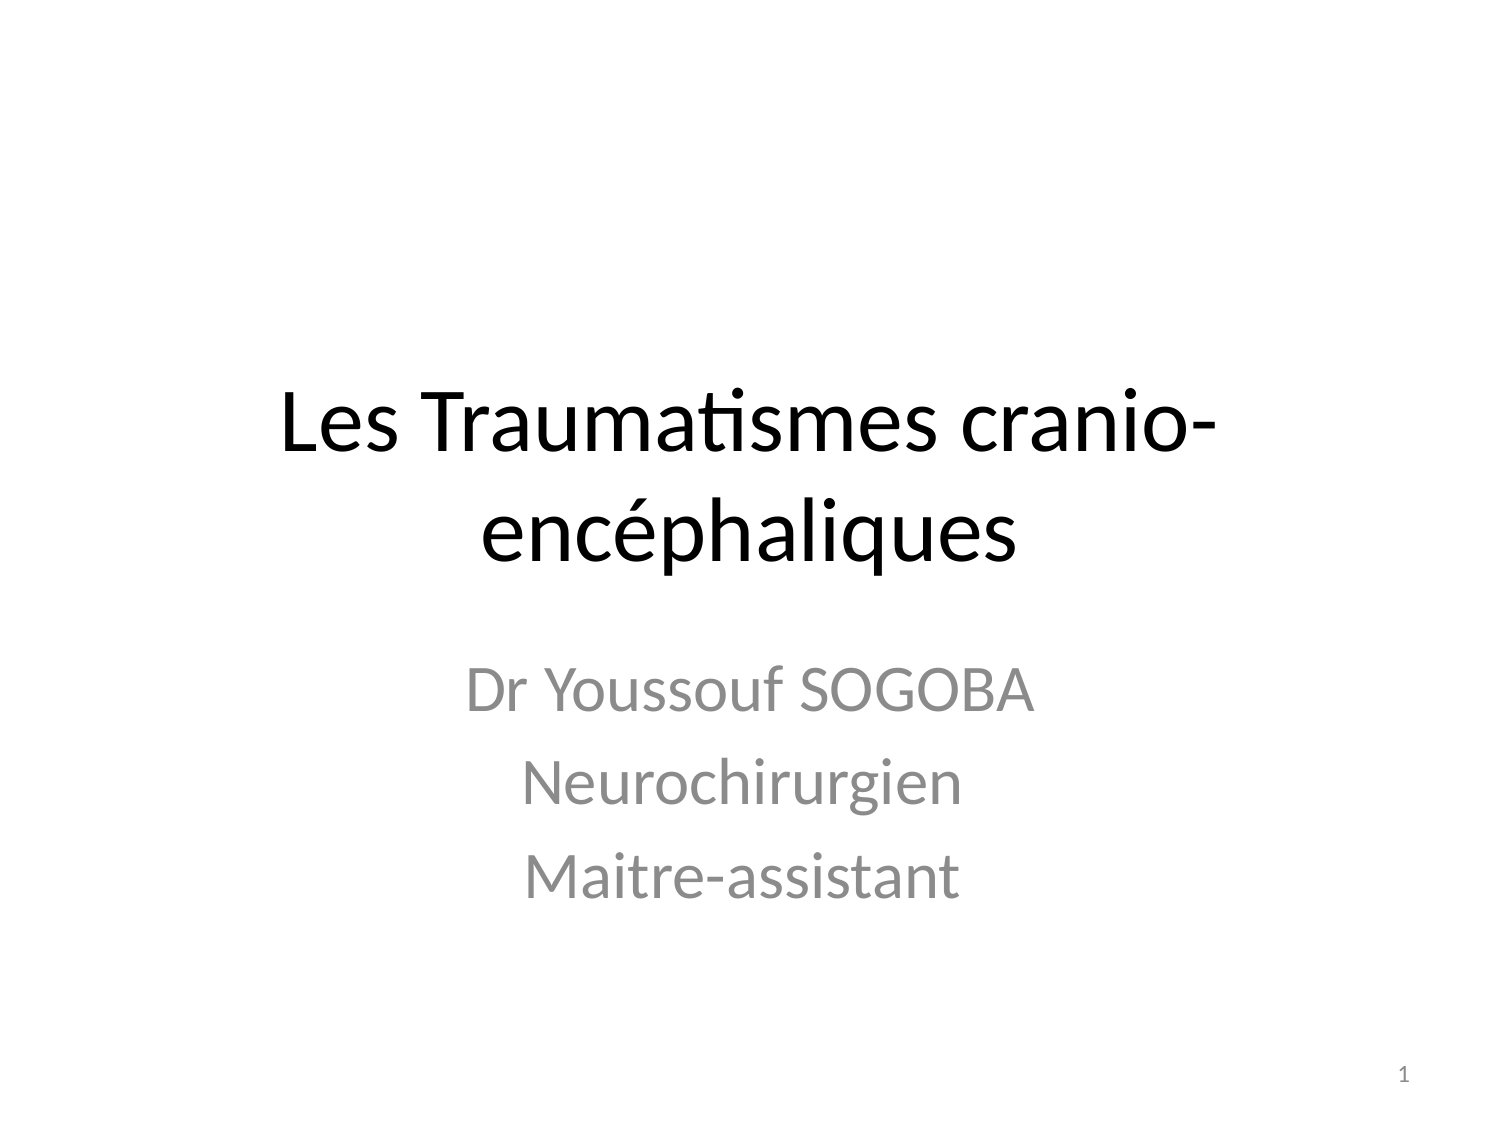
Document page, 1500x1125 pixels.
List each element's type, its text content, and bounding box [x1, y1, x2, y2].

title Les Traumatismes cranio-encéphaliques [112, 349, 1388, 591]
slide_number 1 [1074, 1042, 1425, 1103]
subtitle Dr Youssouf SOGOBA Neurochirurgien Maitre-assistant [225, 637, 1275, 925]
